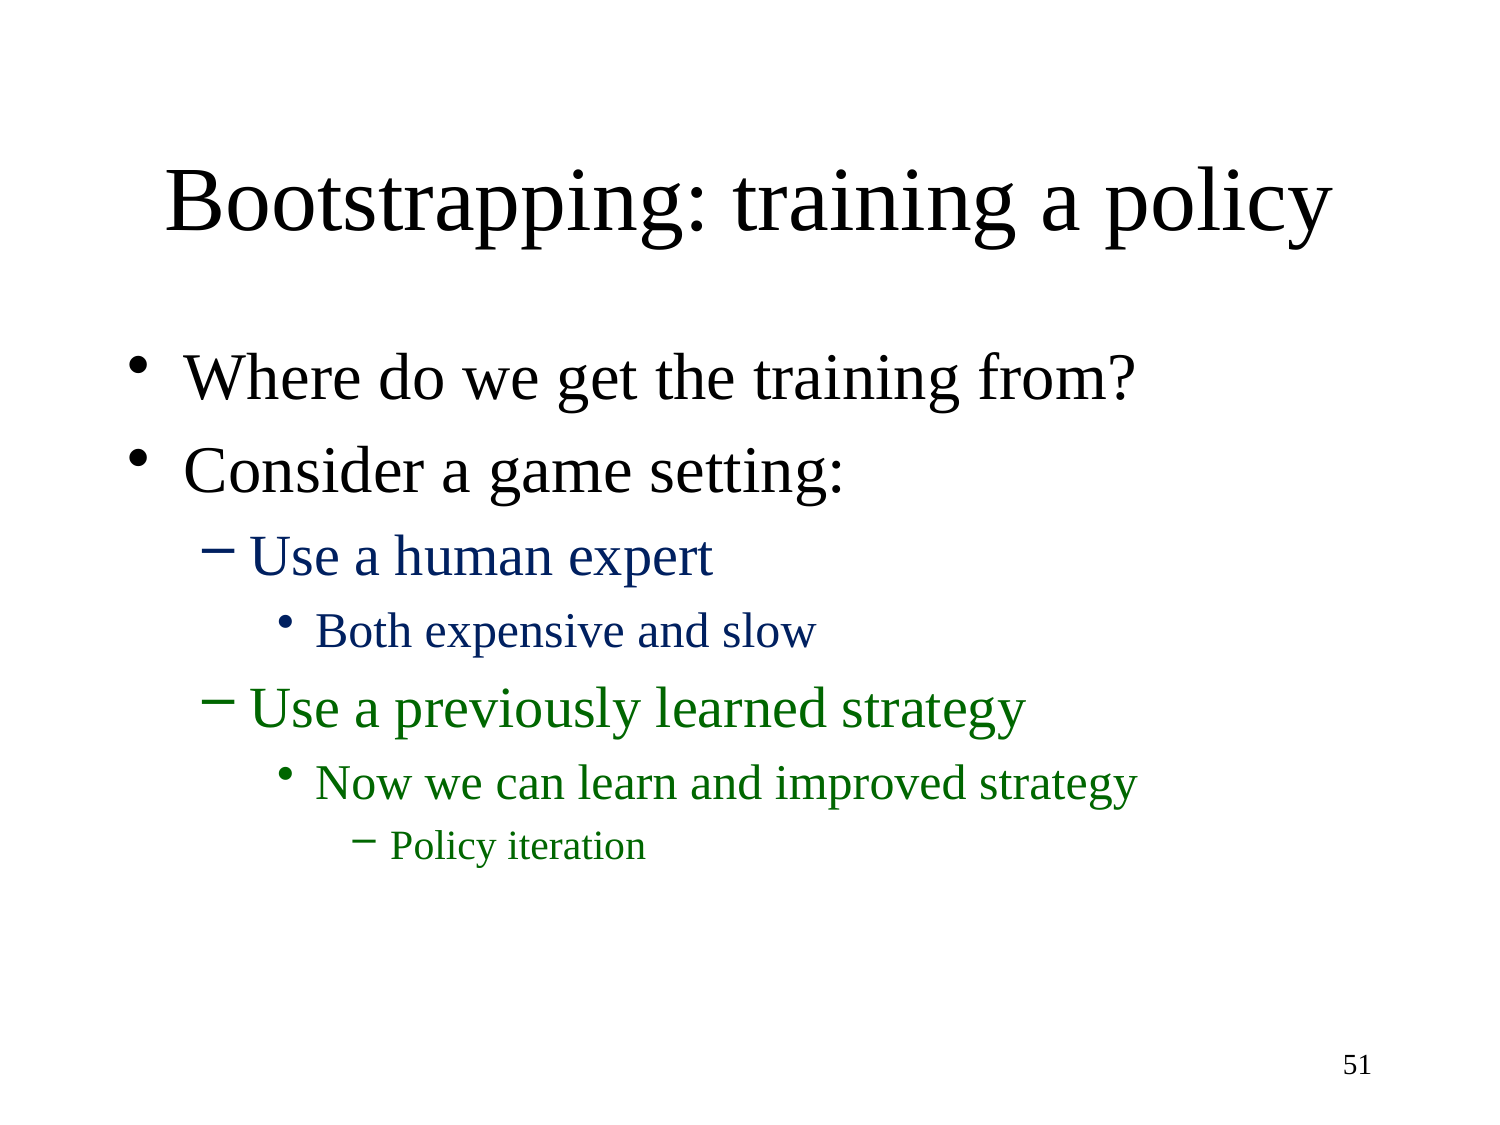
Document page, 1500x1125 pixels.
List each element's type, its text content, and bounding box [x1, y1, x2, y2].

title Bootstrapping: training a policy [112, 99, 1388, 288]
slide_number 51 [1074, 1024, 1388, 1101]
list Where do we get the training from? Consider a game setting: Use a human expert Both expensive and slow Use a previously learned strategy Now we can learn and improved strategy Policy iteration [112, 324, 1388, 1001]
